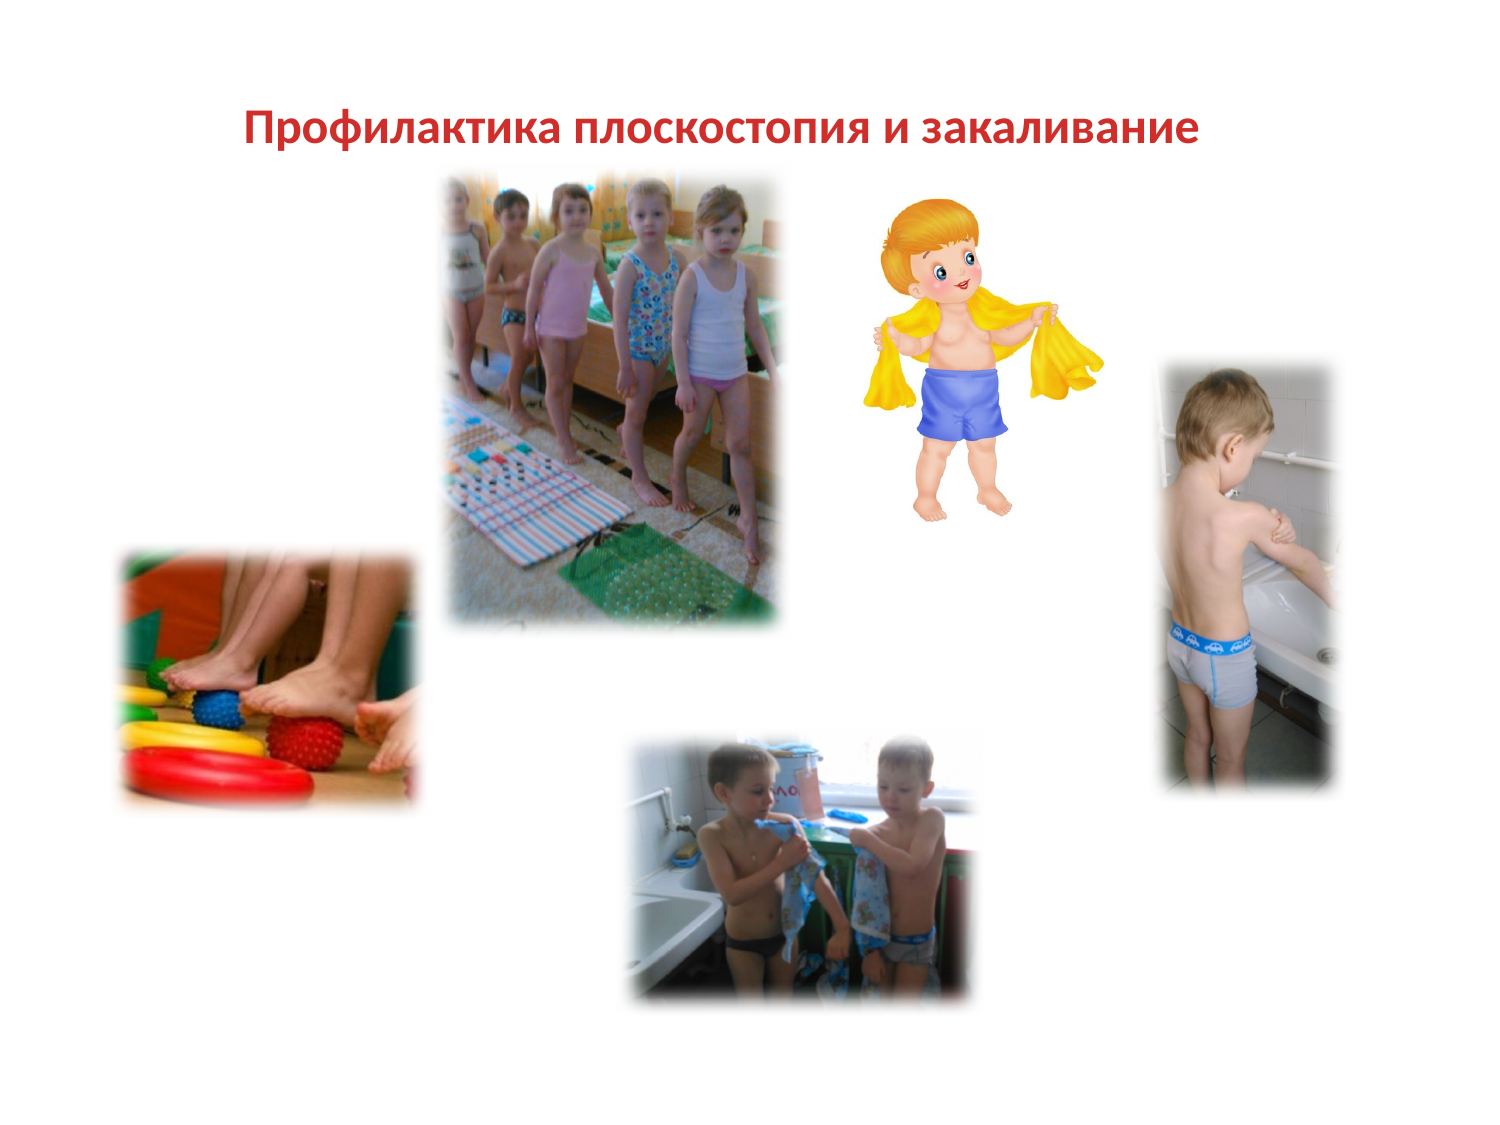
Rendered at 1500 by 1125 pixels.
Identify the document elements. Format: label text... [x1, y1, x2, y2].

picture [616, 727, 984, 1018]
picture [432, 162, 791, 640]
text_box Профилактика плоскостопия и закаливание [228, 86, 1216, 162]
picture [859, 193, 1474, 775]
picture [107, 540, 430, 820]
